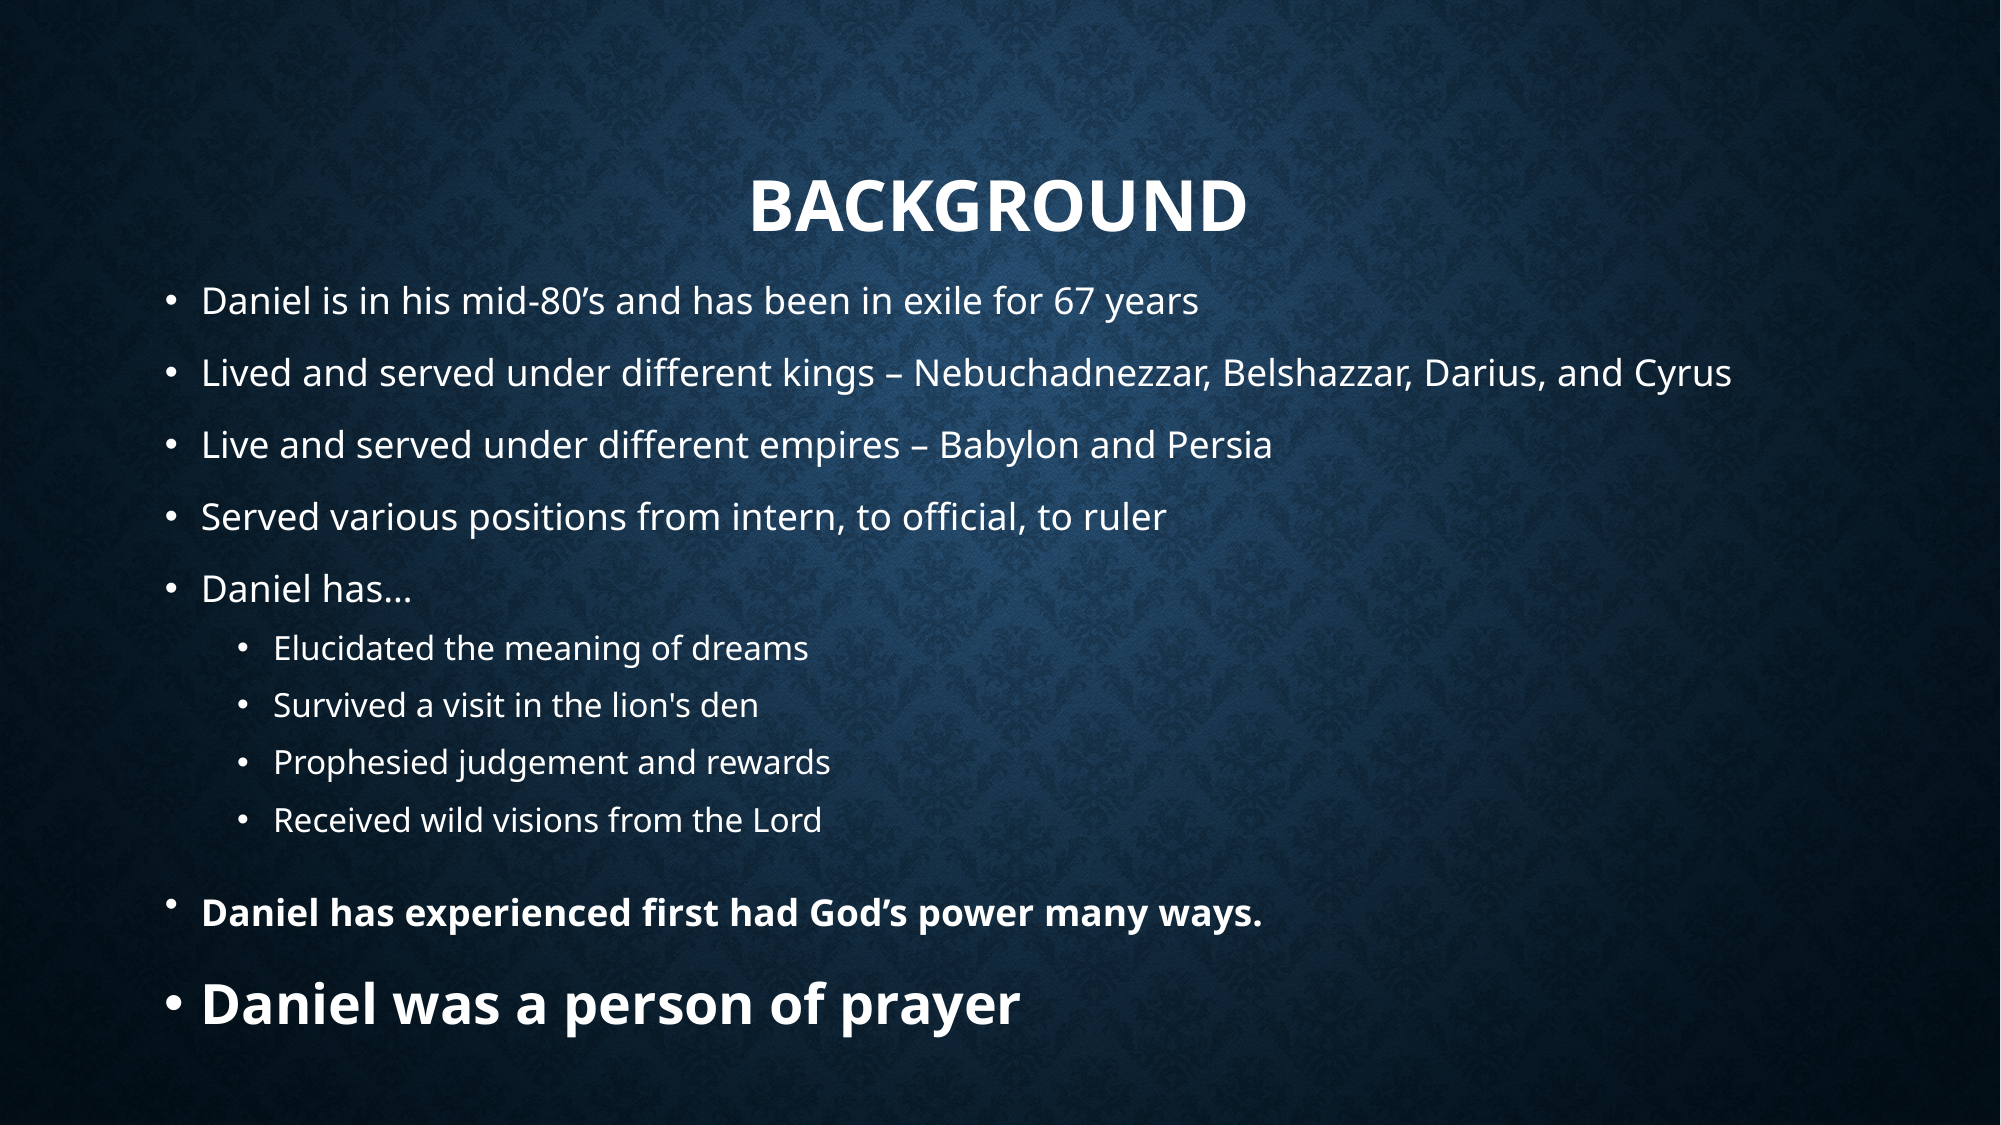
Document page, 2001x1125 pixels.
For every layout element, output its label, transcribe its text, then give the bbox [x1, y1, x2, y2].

list Daniel is in his mid-80’s and has been in exile for 67 years Lived and served under different kings – Nebuchadnezzar, Belshazzar, Darius, and Cyrus Live and served under different empires – Babylon and Persia Served various positions from intern, to official, to ruler Daniel has… Elucidated the meaning of dreams Survived a visit in the lion's den Prophesied judgement and rewards Received wild visions from the Lord Daniel has experienced first had God’s power many ways. Daniel was a person of prayer [149, 261, 1849, 1048]
title background [149, 99, 1849, 261]
